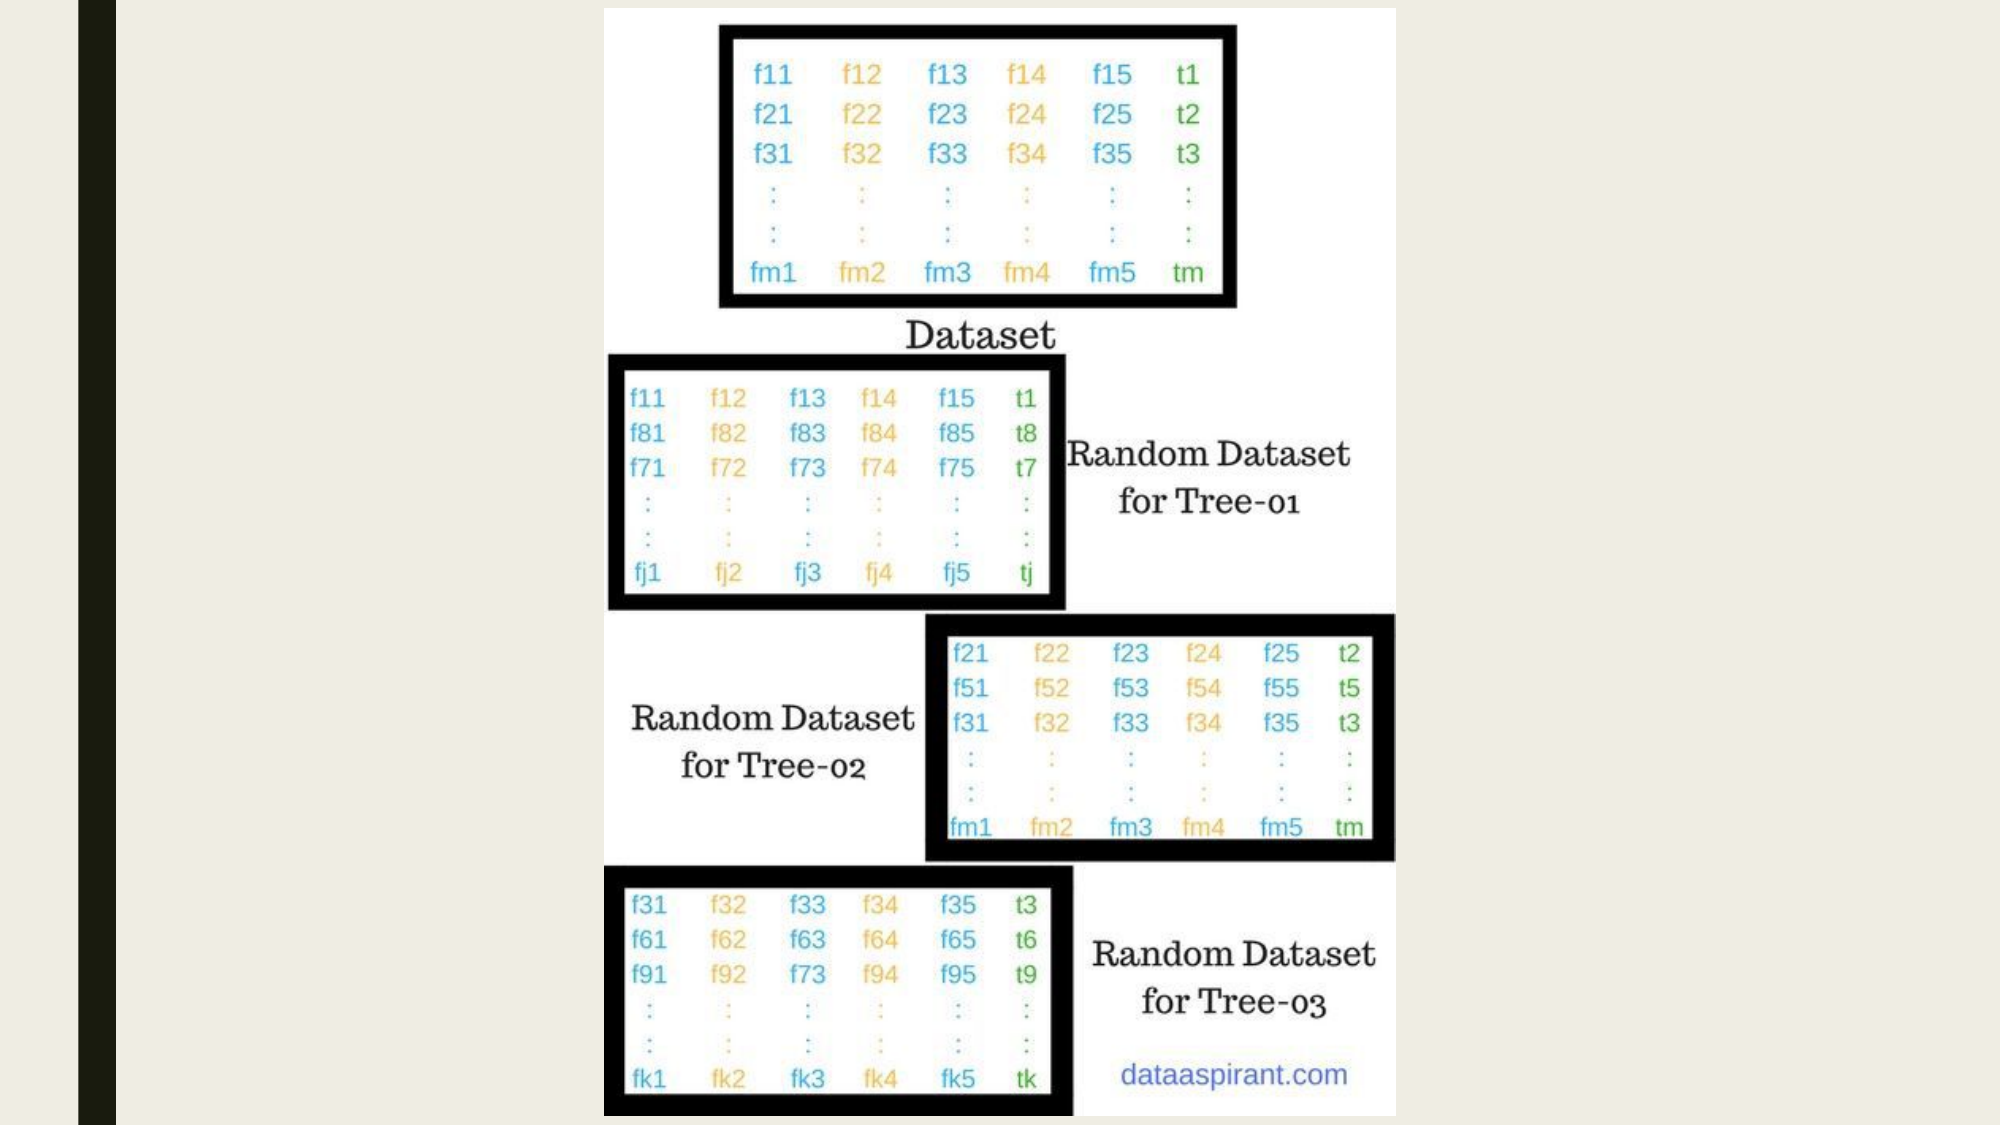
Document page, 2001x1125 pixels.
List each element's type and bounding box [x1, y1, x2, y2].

picture [604, 8, 1396, 1116]
